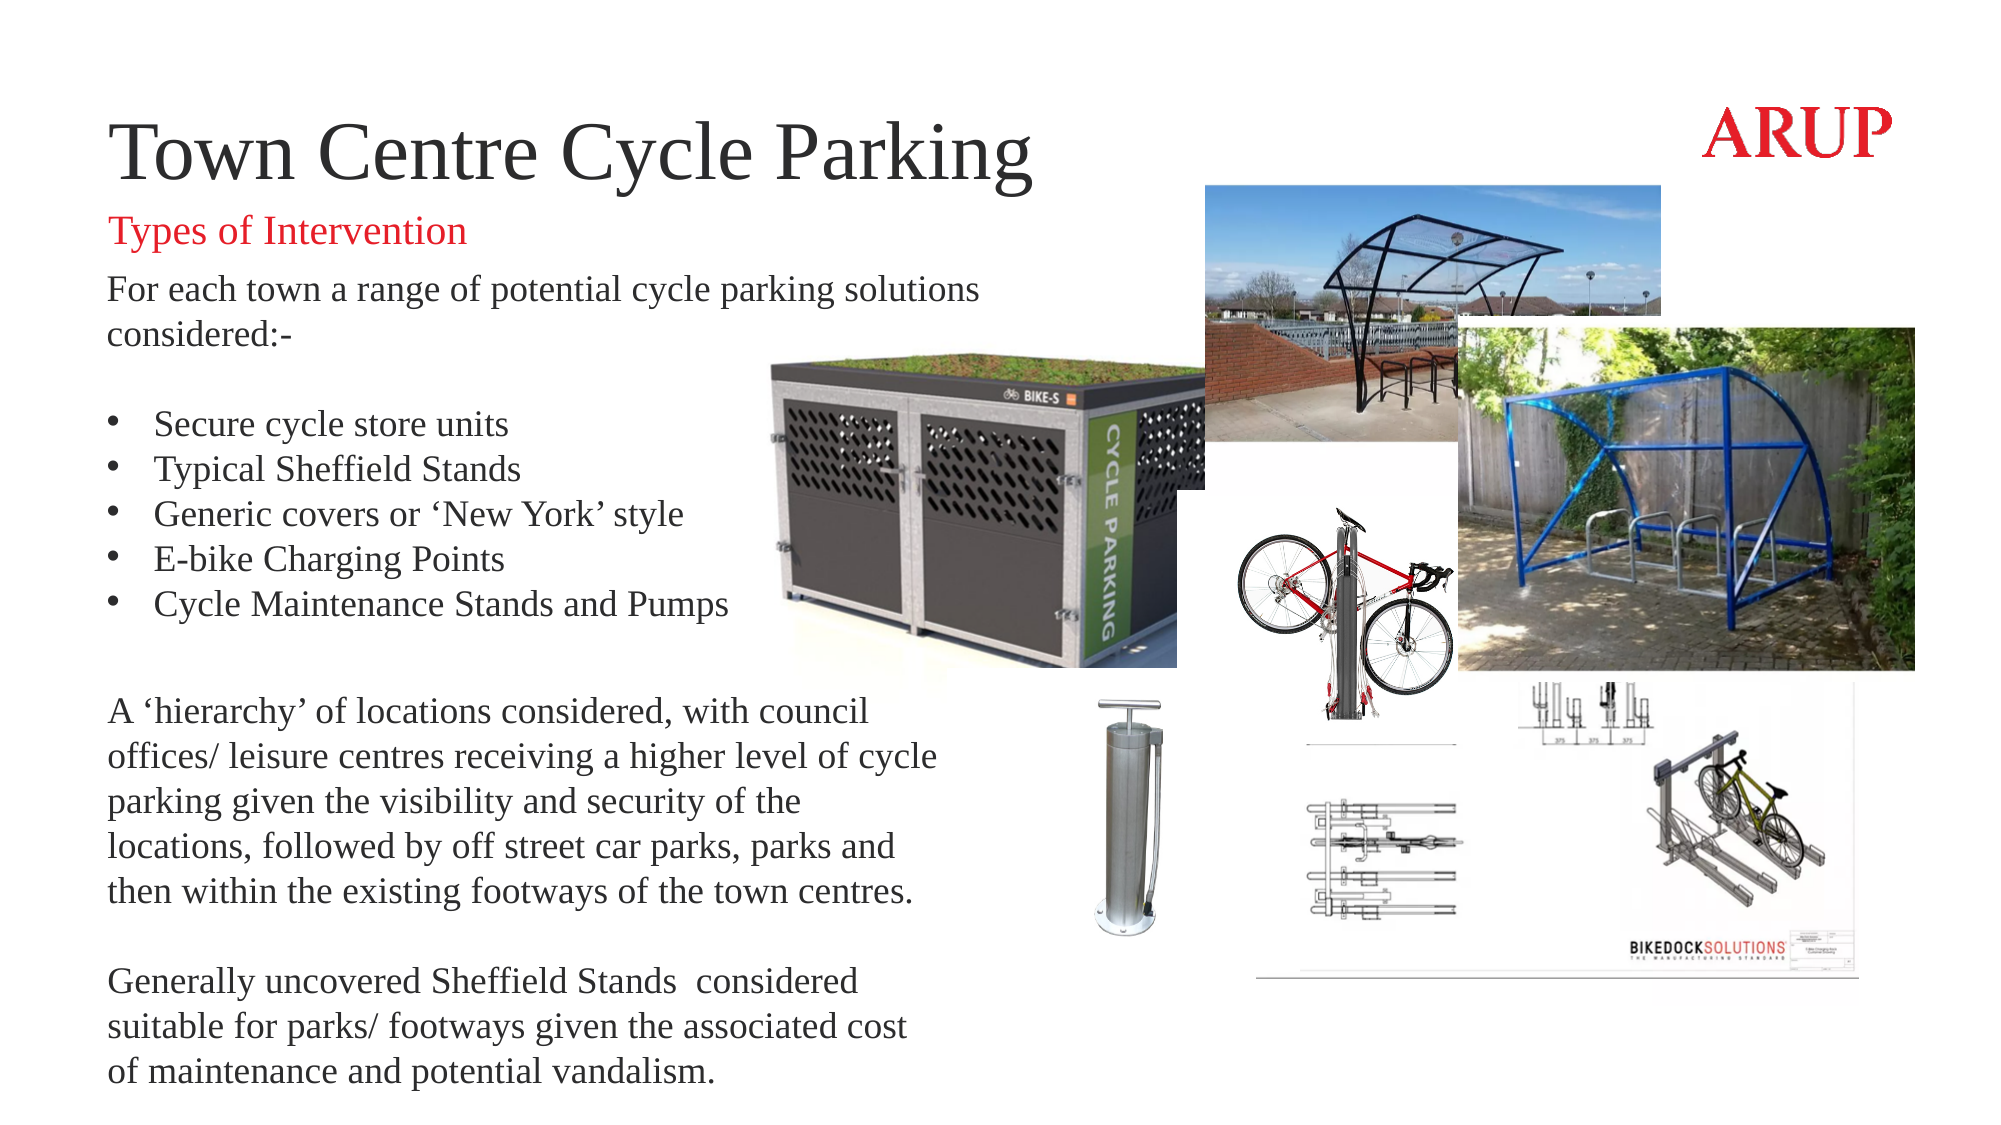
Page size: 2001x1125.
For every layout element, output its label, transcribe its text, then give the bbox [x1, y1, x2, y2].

list Types of Intervention [108, 202, 1204, 289]
picture [1702, 107, 1892, 158]
picture [605, 131, 1915, 1006]
text_box A ‘hierarchy’ of locations considered, with council offices/ leisure centres receiving a higher level of cycle parking given the visibility and security of the locations, followed by off street car parks, parks and then within the existing footways of the town centres. Generally uncovered Sheffield Stands considered suitable for parks/ footways given the associated cost of maintenance and potential vandalism. [92, 678, 957, 1099]
list Town Centre Cycle Parking [108, 96, 1591, 184]
text_box For each town a range of potential cycle parking solutions considered:- Secure cycle store units Typical Sheffield Stands Generic covers or ‘New York’ style E-bike Charging Points Cycle Maintenance Stands and Pumps [91, 256, 1035, 631]
